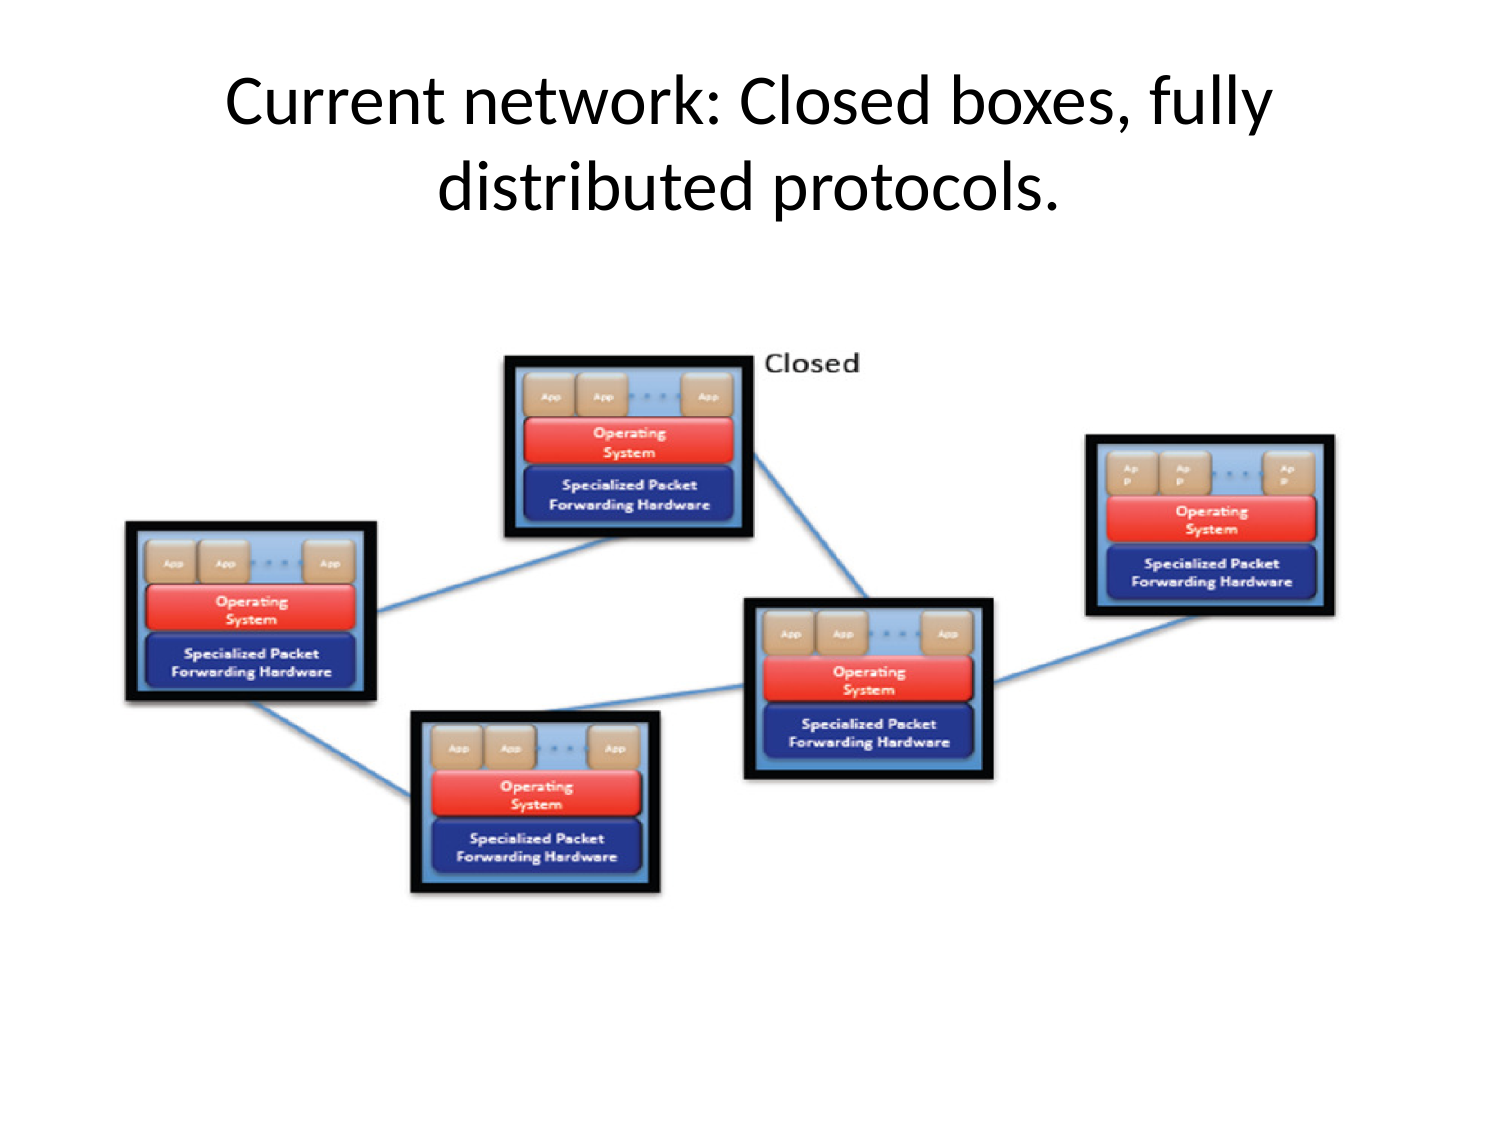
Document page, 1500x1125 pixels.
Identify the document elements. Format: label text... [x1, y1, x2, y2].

picture [62, 249, 1429, 938]
title Current network: Closed boxes, fully distributed protocols. [75, 45, 1425, 233]
